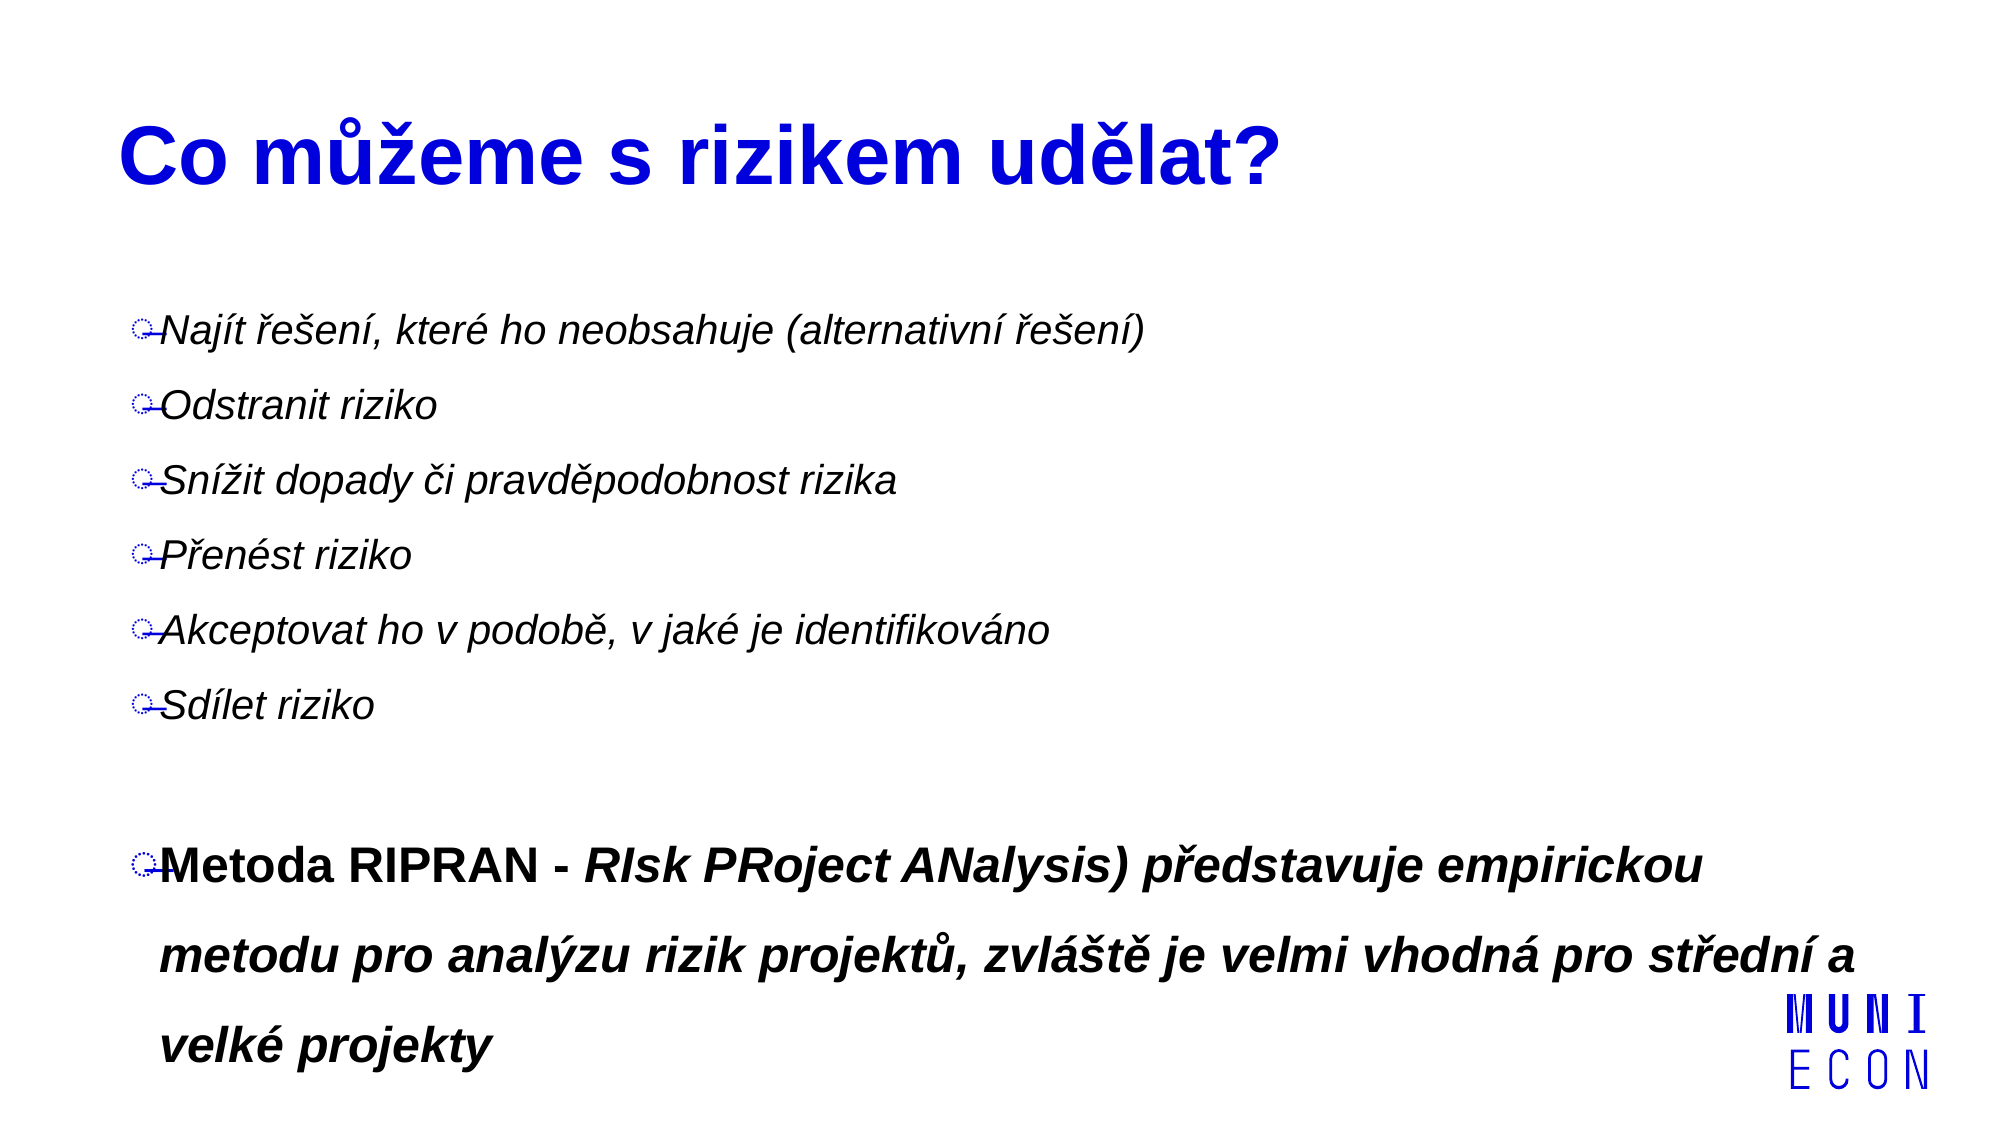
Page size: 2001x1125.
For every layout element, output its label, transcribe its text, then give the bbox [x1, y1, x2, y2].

list Najít řešení, které ho neobsahuje (alternativní řešení) Odstranit riziko Snížit dopady či pravděpodobnost rizika Přenést riziko Akceptovat ho v podobě, v jaké je identifikováno Sdílet riziko Metoda RIPRAN - RIsk PRoject ANalysis) představuje empirickou metodu pro analýzu rizik projektů, zvláště je velmi vhodná pro střední a velké projekty [118, 277, 1883, 957]
title Co můžeme s rizikem udělat? [118, 118, 1883, 193]
